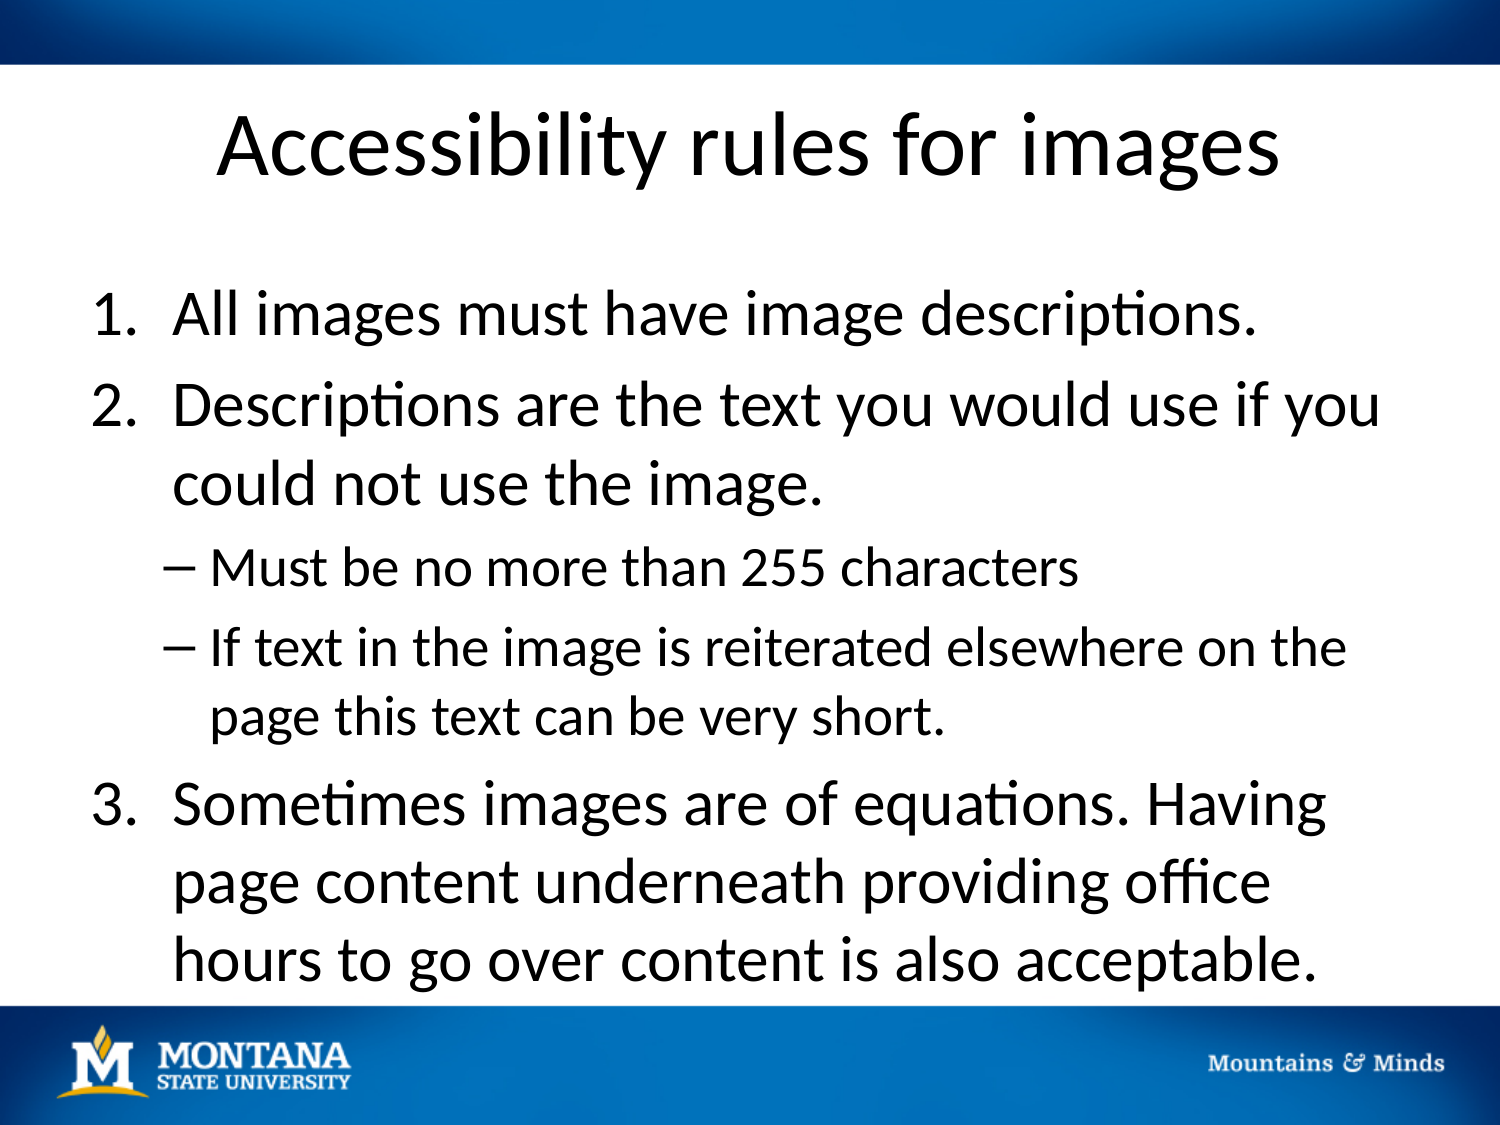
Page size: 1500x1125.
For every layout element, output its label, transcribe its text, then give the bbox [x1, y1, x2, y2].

picture [0, 0, 1500, 1125]
title Accessibility rules for images [75, 45, 1425, 233]
list All images must have image descriptions. Descriptions are the text you would use if you could not use the image. Must be no more than 255 characters If text in the image is reiterated elsewhere on the page this text can be very short. Sometimes images are of equations. Having page content underneath providing office hours to go over content is also acceptable. [75, 262, 1425, 1005]
